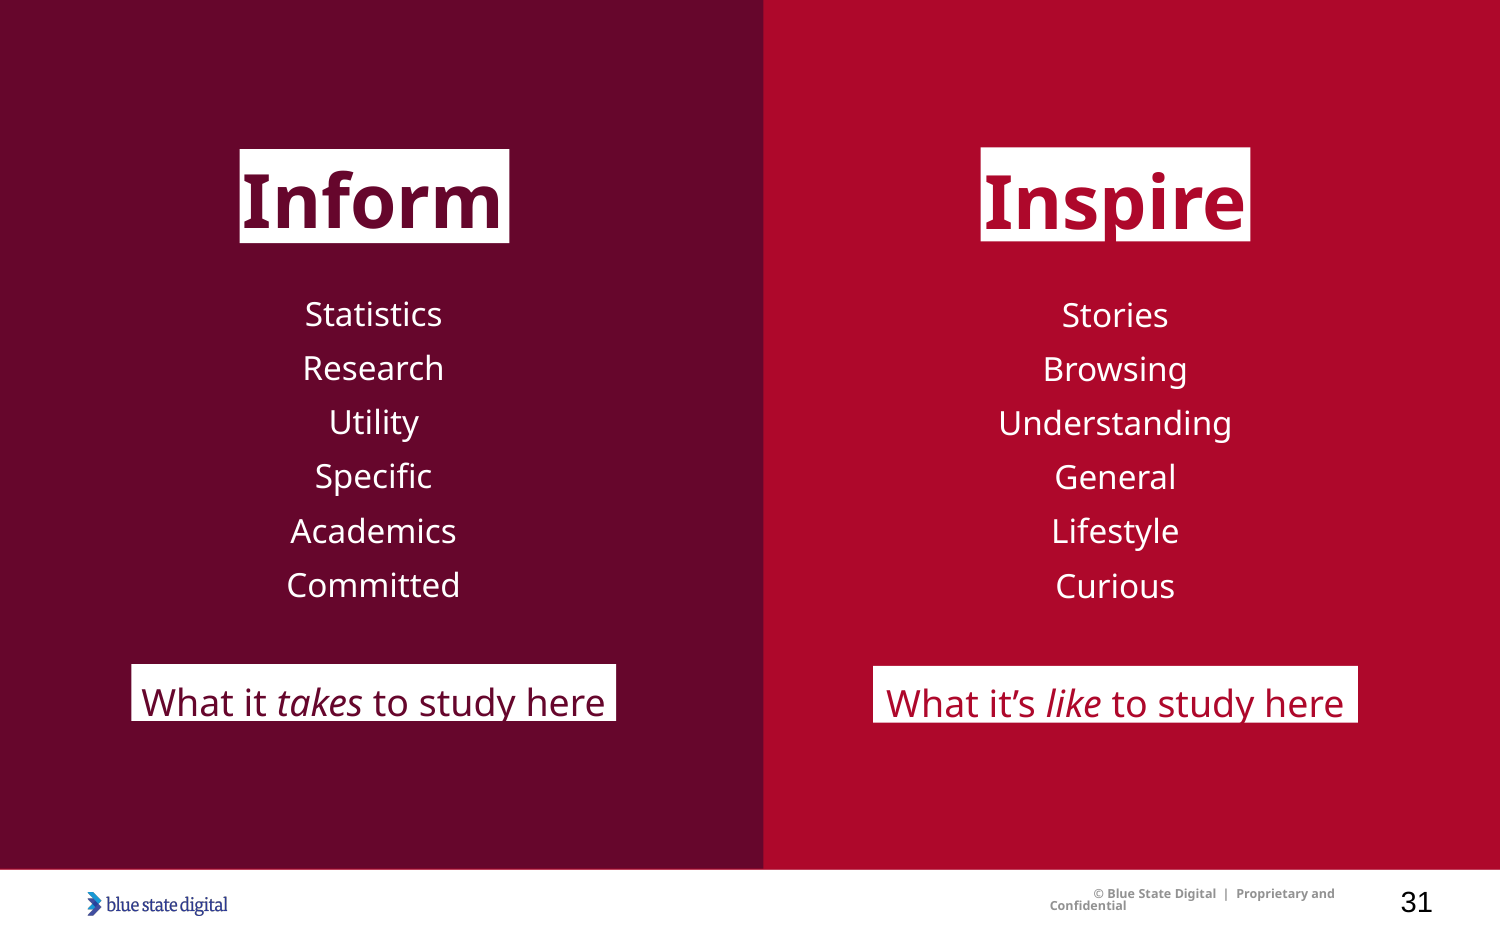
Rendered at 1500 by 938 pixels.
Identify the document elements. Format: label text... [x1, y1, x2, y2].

text_box [0, 0, 764, 869]
text_box Inspire Stories Browsing Understanding General Lifestyle Curious What it’s like to study here [816, 146, 1415, 734]
text_box Inform Statistics Research Utility Specific Academics Committed What it takes to study here [74, 151, 674, 727]
slide_number 31 [1385, 865, 1453, 937]
picture [87, 892, 228, 916]
